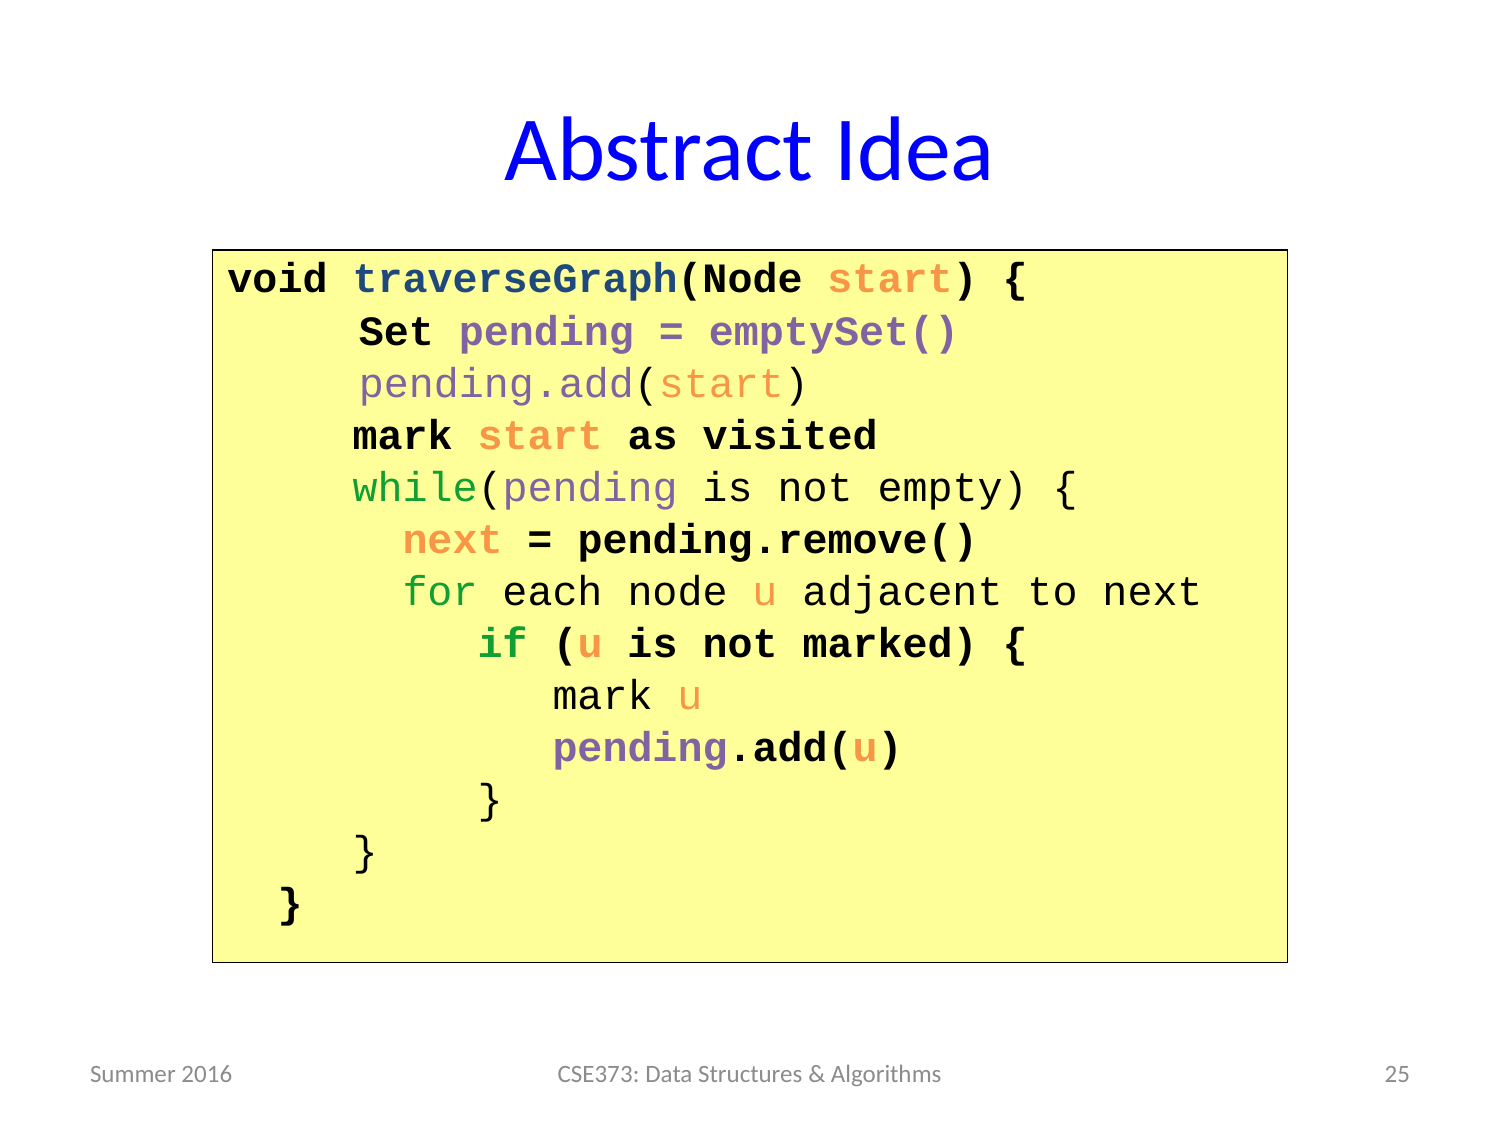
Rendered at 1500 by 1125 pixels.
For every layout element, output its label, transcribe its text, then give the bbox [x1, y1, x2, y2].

footer CSE373: Data Structures & Algorithms [512, 1042, 988, 1103]
slide_number Summer 2016 [75, 1042, 425, 1103]
text_box void traverseGraph(Node start) { Set pending = emptySet() pending.add(start) mark start as visited while(pending is not empty) { next = pending.remove() for each node u adjacent to next if (u is not marked) { mark u pending.add(u) } } } [212, 249, 1288, 963]
title Abstract Idea [112, 50, 1388, 238]
slide_number 25 [1074, 1042, 1425, 1103]
